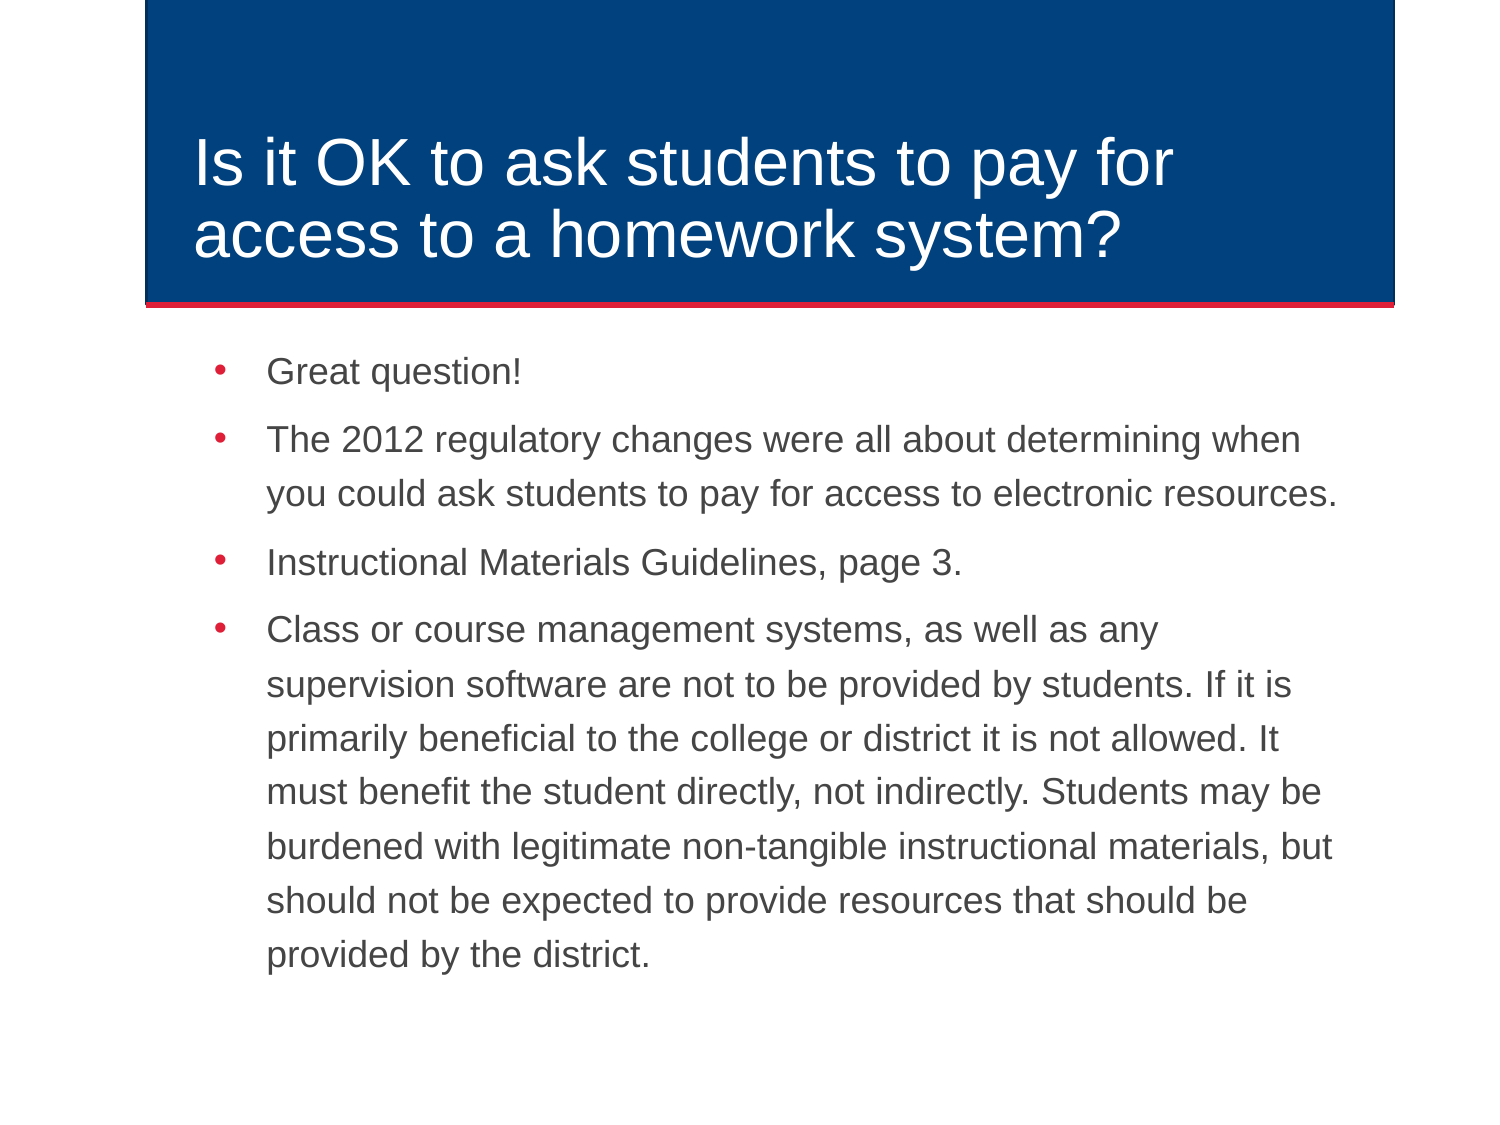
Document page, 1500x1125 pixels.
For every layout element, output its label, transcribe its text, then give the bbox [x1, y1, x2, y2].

title Is it OK to ask students to pay for access to a homework system? [178, 132, 1361, 280]
list Great question! The 2012 regulatory changes were all about determining when you could ask students to pay for access to electronic resources. Instructional Materials Guidelines, page 3. Class or course management systems, as well as any supervision software are not to be provided by students. If it is primarily beneficial to the college or district it is not allowed. It must benefit the student directly, not indirectly. Students may be burdened with legitimate non-tangible instructional materials, but should not be expected to provide resources that should be provided by the district. [178, 330, 1361, 994]
